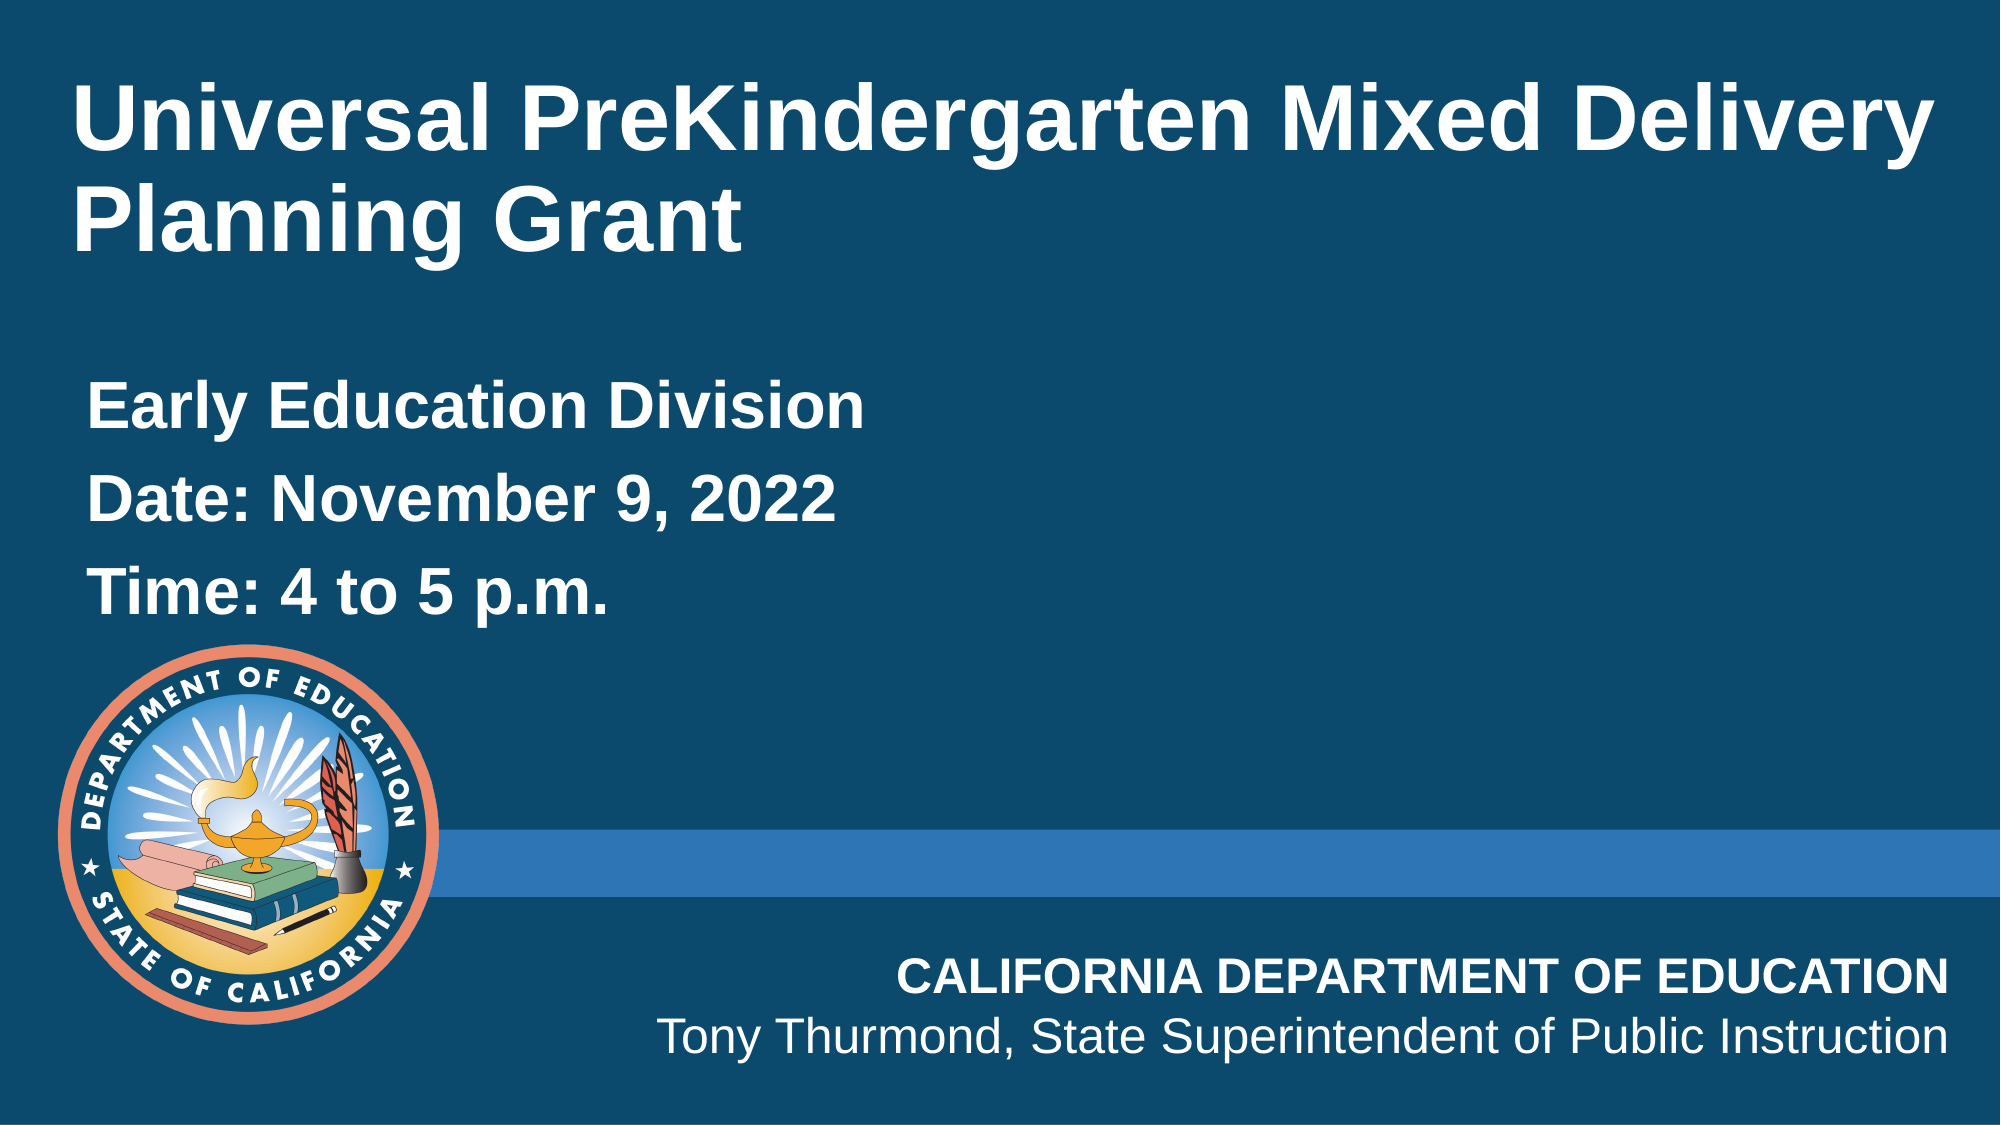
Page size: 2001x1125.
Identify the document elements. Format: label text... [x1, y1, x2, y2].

list Early Education Division Date: November 9, 2022 Time: 4 to 5 p.m. [70, 363, 1732, 824]
title Universal PreKindergarten Mixed Delivery Planning Grant [55, 61, 1965, 280]
picture [55, 639, 443, 1031]
